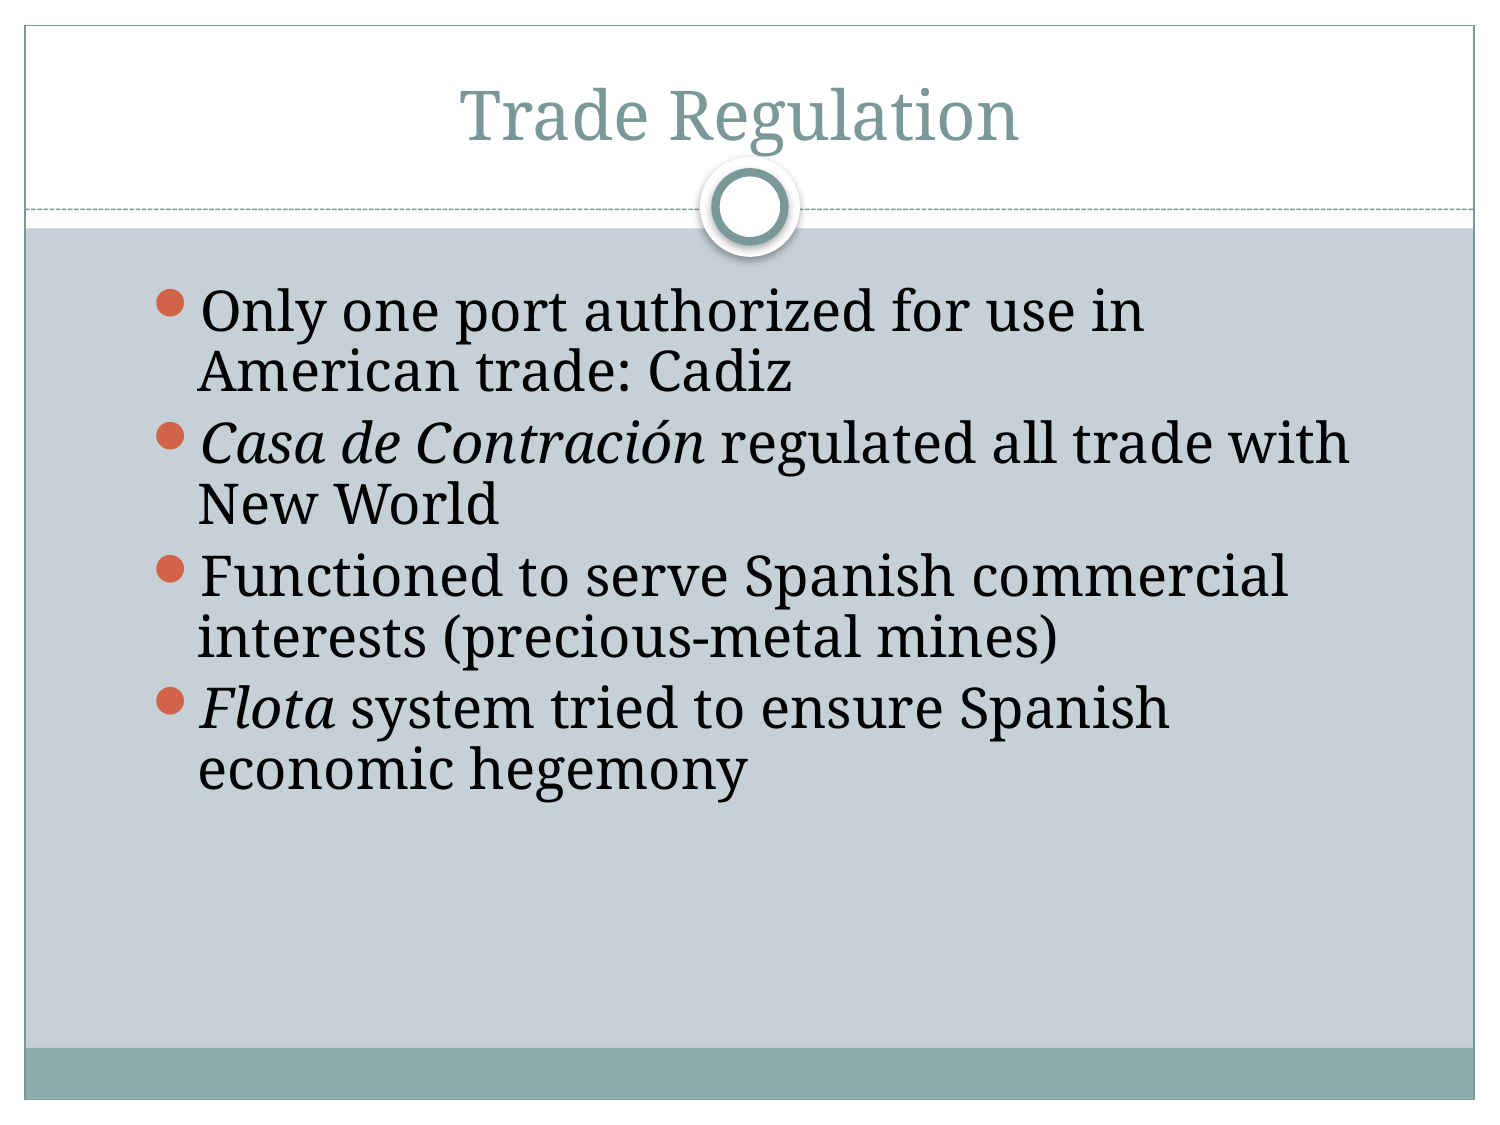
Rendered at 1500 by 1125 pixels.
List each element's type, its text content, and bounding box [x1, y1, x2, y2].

title Trade Regulation [49, 37, 1450, 162]
list Only one port authorized for use in American trade: Cadiz Casa de Contración regulated all trade with New World Functioned to serve Spanish commercial interests (precious-metal mines) Flota system tried to ensure Spanish economic hegemony [137, 275, 1413, 1038]
